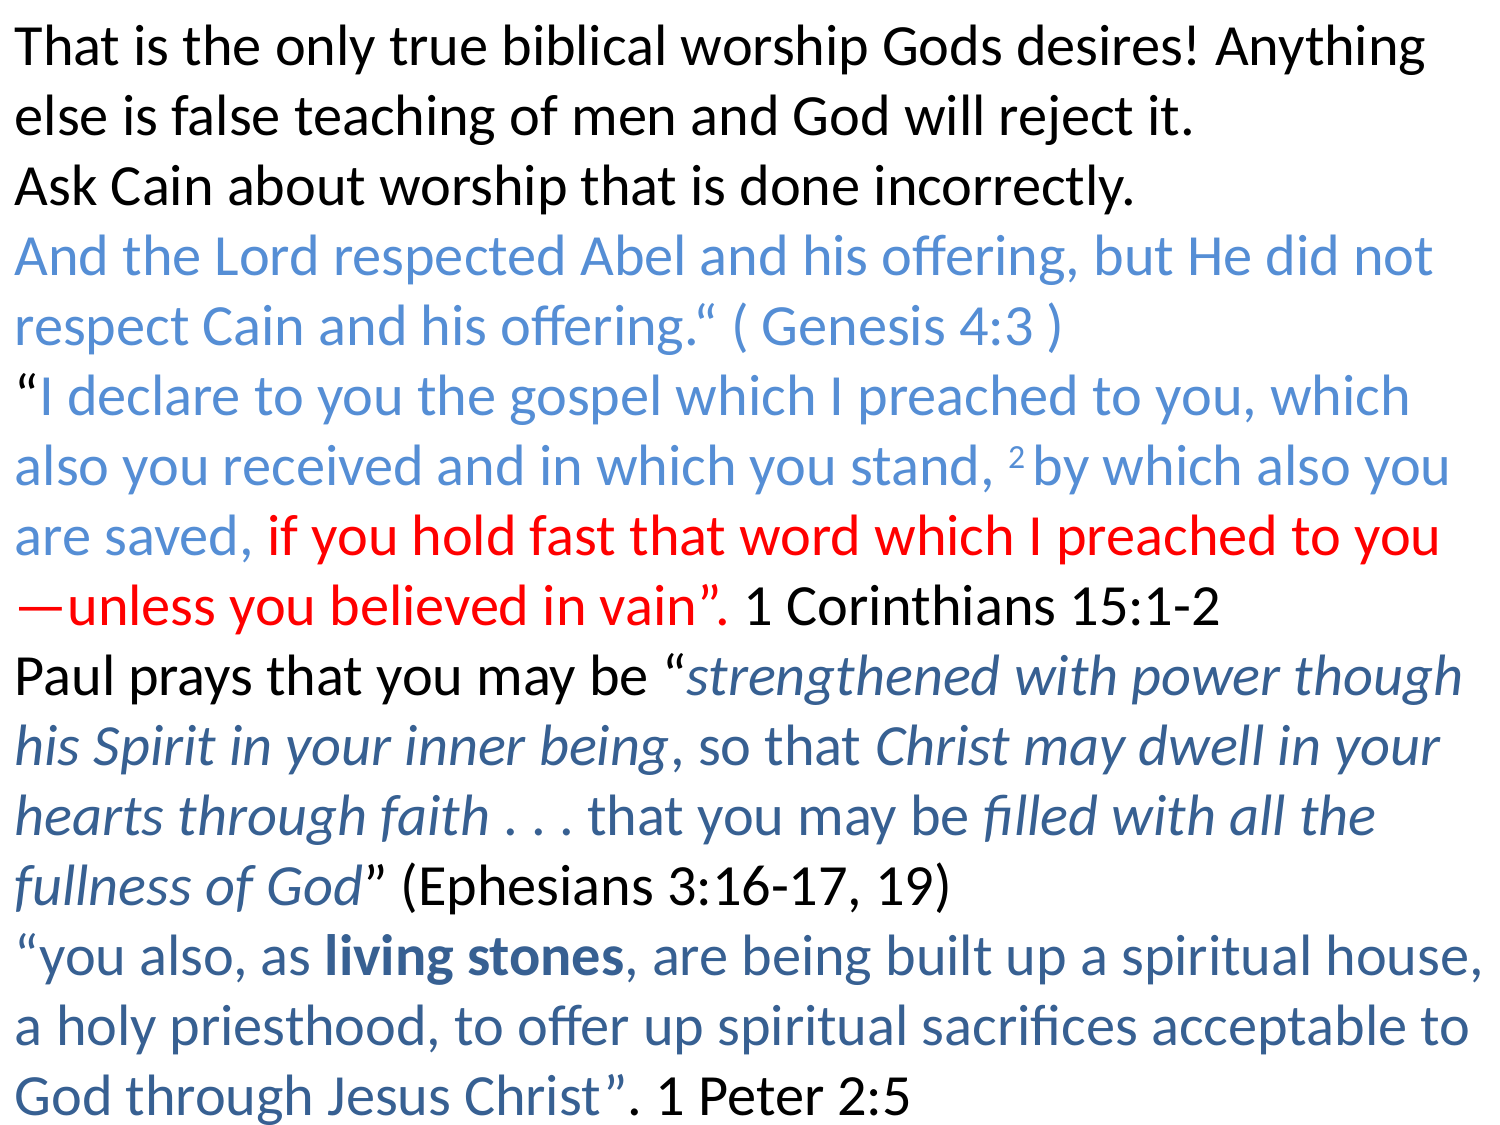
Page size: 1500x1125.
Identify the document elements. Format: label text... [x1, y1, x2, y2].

text_box That is the only true biblical worship Gods desires! Anything else is false teaching of men and God will reject it. Ask Cain about worship that is done incorrectly. And the Lord respected Abel and his offering, but He did not respect Cain and his offering.“ ( Genesis 4:3 ) “I declare to you the gospel which I preached to you, which also you received and in which you stand, 2 by which also you are saved, if you hold fast that word which I preached to you—unless you believed in vain”. 1 Corinthians 15:1-2 Paul prays that you may be “strengthened with power though his Spirit in your inner being, so that Christ may dwell in your hearts through faith . . . that you may be filled with all the fullness of God” (Ephesians 3:16-17, 19) “you also, as living stones, are being built up a spiritual house, a holy priesthood, to offer up spiritual sacrifices acceptable to God through Jesus Christ”. 1 Peter 2:5 [0, 0, 1500, 1125]
